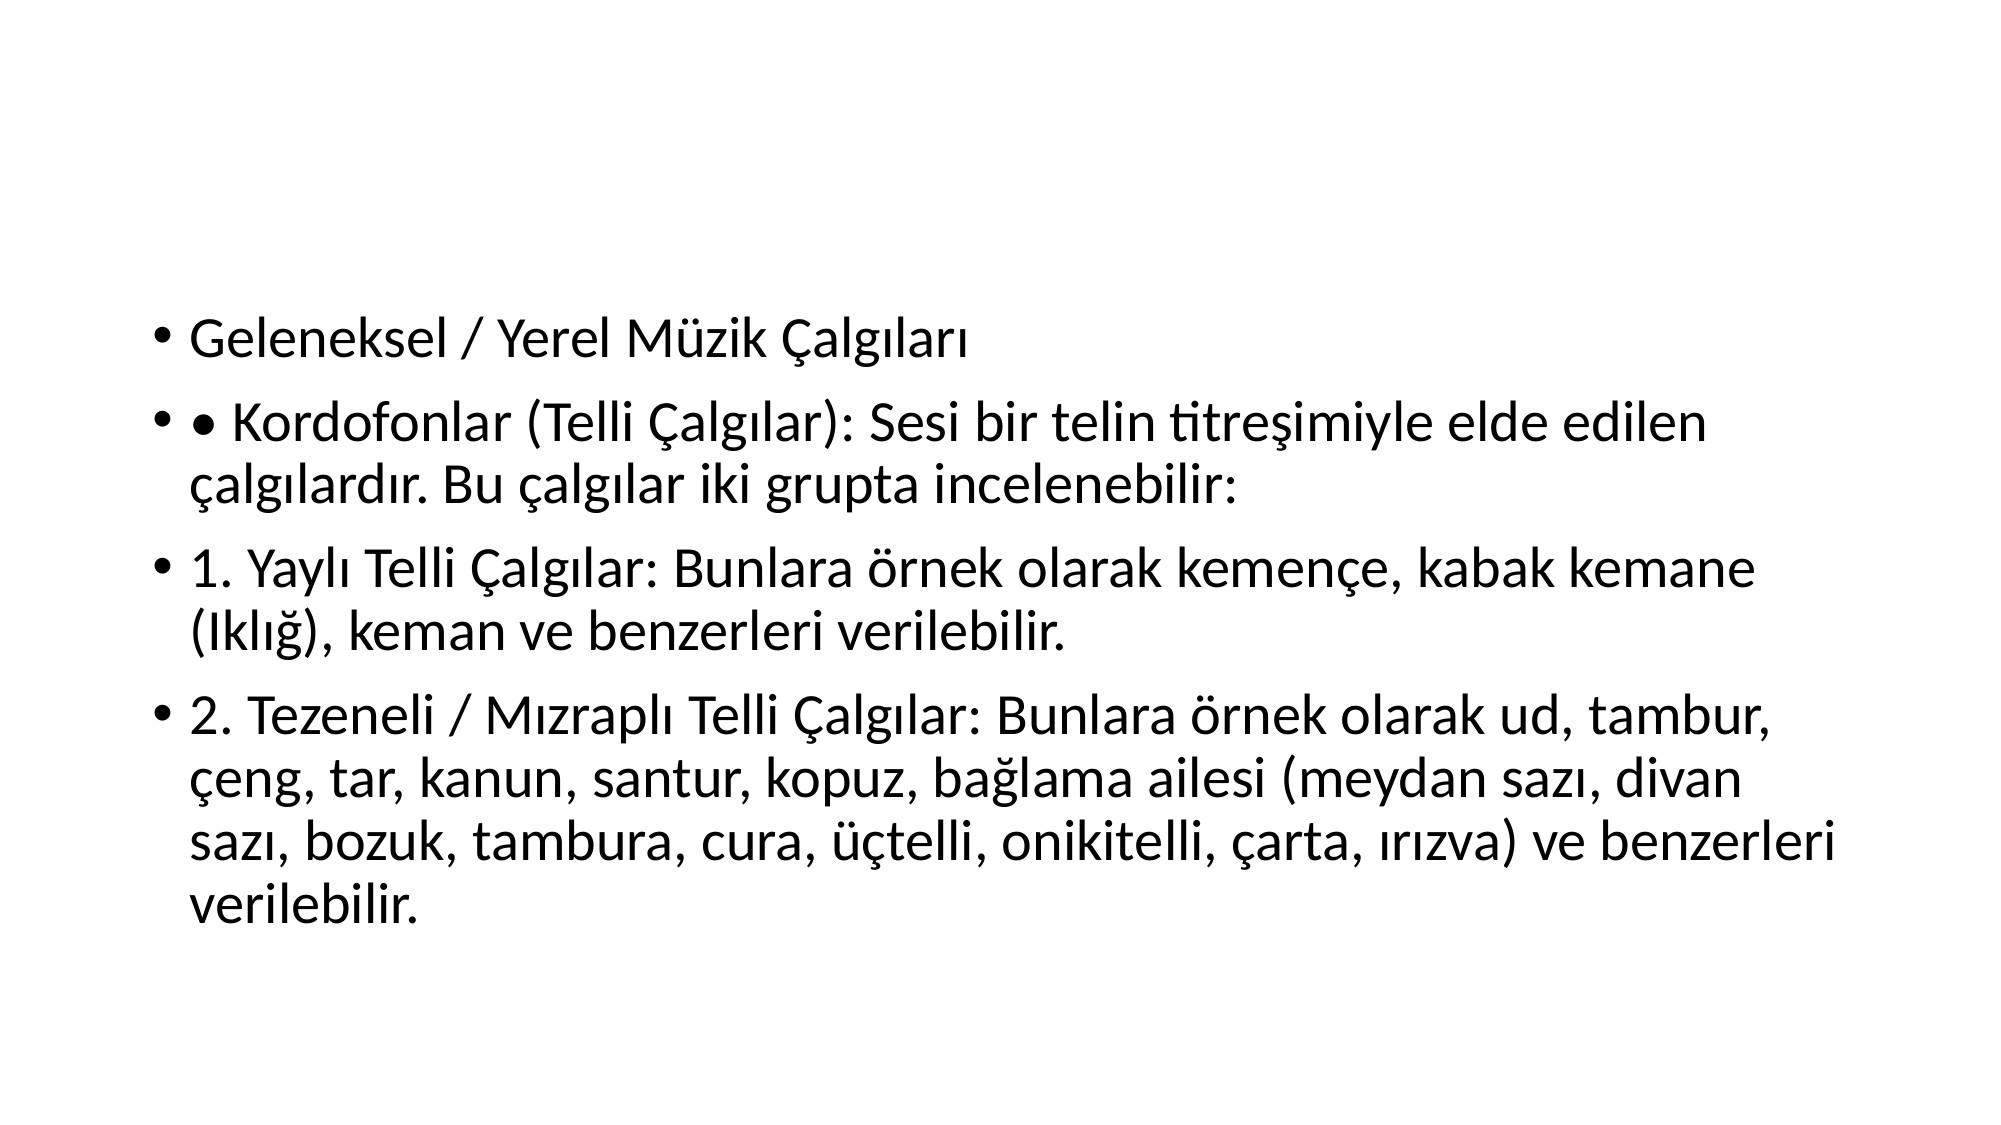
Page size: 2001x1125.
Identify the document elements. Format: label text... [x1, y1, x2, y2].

list Geleneksel / Yerel Müzik Çalgıları • Kordofonlar (Telli Çalgılar): Sesi bir telin titreşimiyle elde edilen çalgılardır. Bu çalgılar iki grupta incelenebilir: 1. Yaylı Telli Çalgılar: Bunlara örnek olarak kemençe, kabak kemane (Iklığ), keman ve benzerleri verilebilir. 2. Tezeneli / Mızraplı Telli Çalgılar: Bunlara örnek olarak ud, tambur, çeng, tar, kanun, santur, kopuz, bağlama ailesi (meydan sazı, divan sazı, bozuk, tambura, cura, üçtelli, onikitelli, çarta, ırızva) ve benzerleri verilebilir. [137, 299, 1863, 1014]
